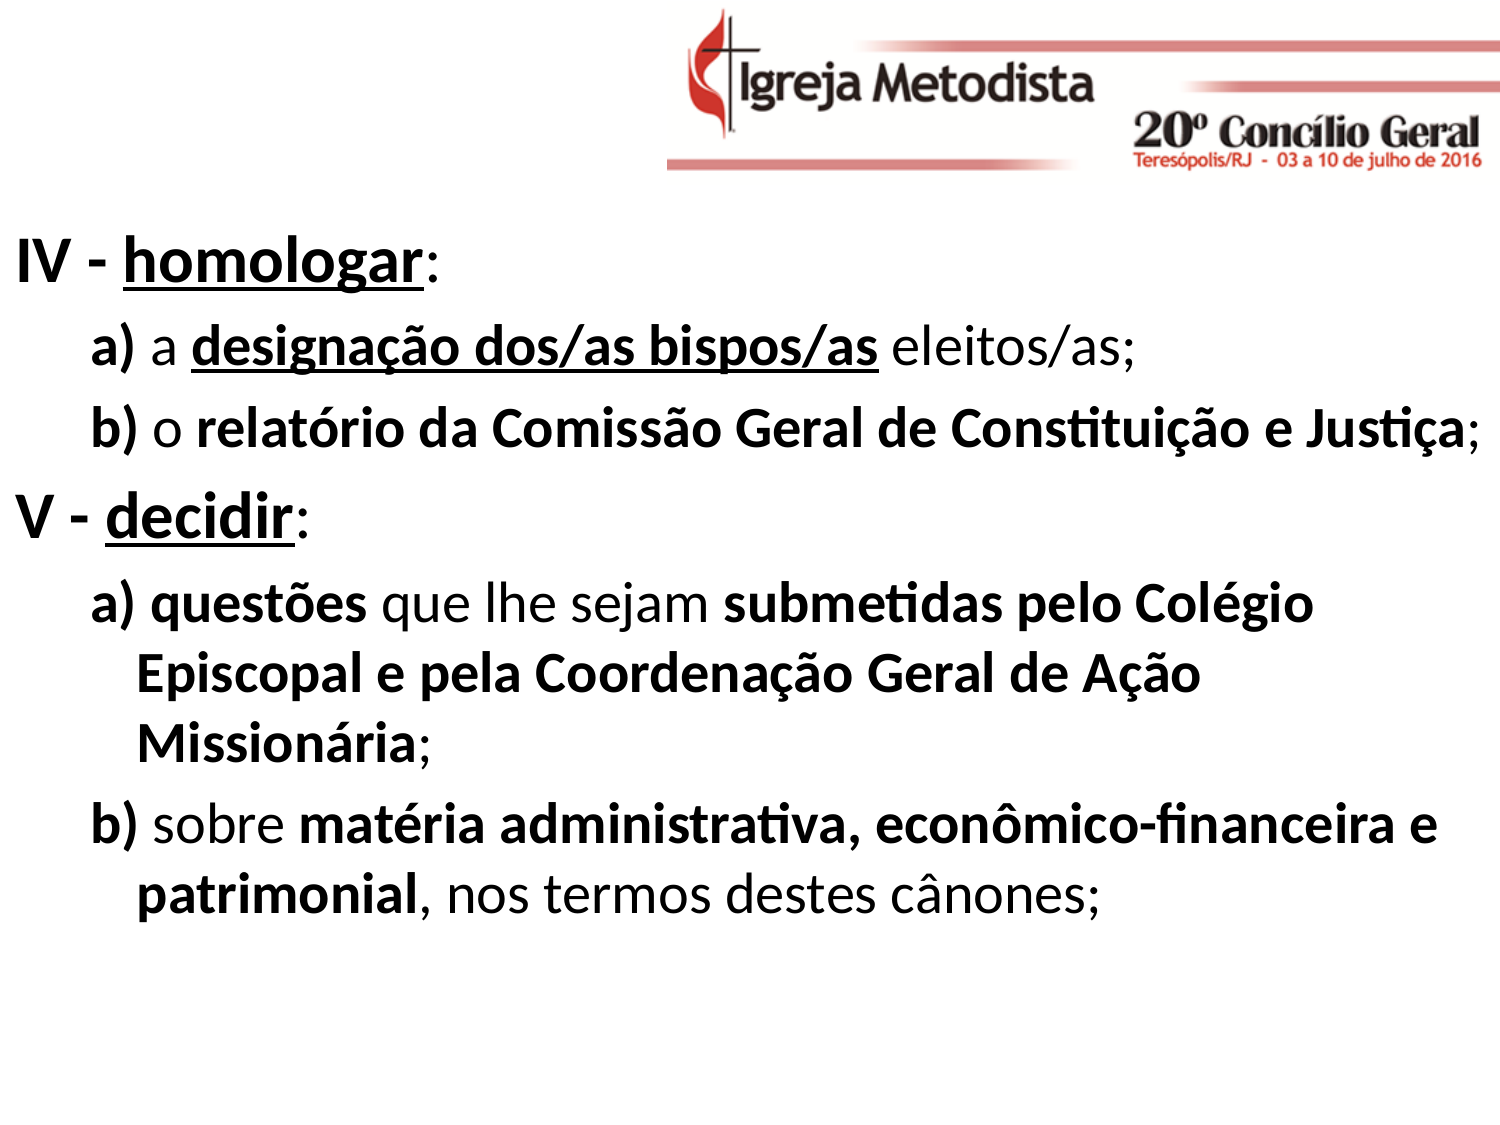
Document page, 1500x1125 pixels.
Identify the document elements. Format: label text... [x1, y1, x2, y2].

picture [666, 0, 1500, 185]
list IV - homologar: a) a designação dos/as bispos/as eleitos/as; b) o relatório da Comissão Geral de Constituição e Justiça; V - decidir: a) questões que lhe sejam submetidas pelo Colégio Episcopal e pela Coordenação Geral de Ação Missionária; b) sobre matéria administrativa, econômico-financeira e patrimonial, nos termos destes cânones; [0, 208, 1500, 1125]
